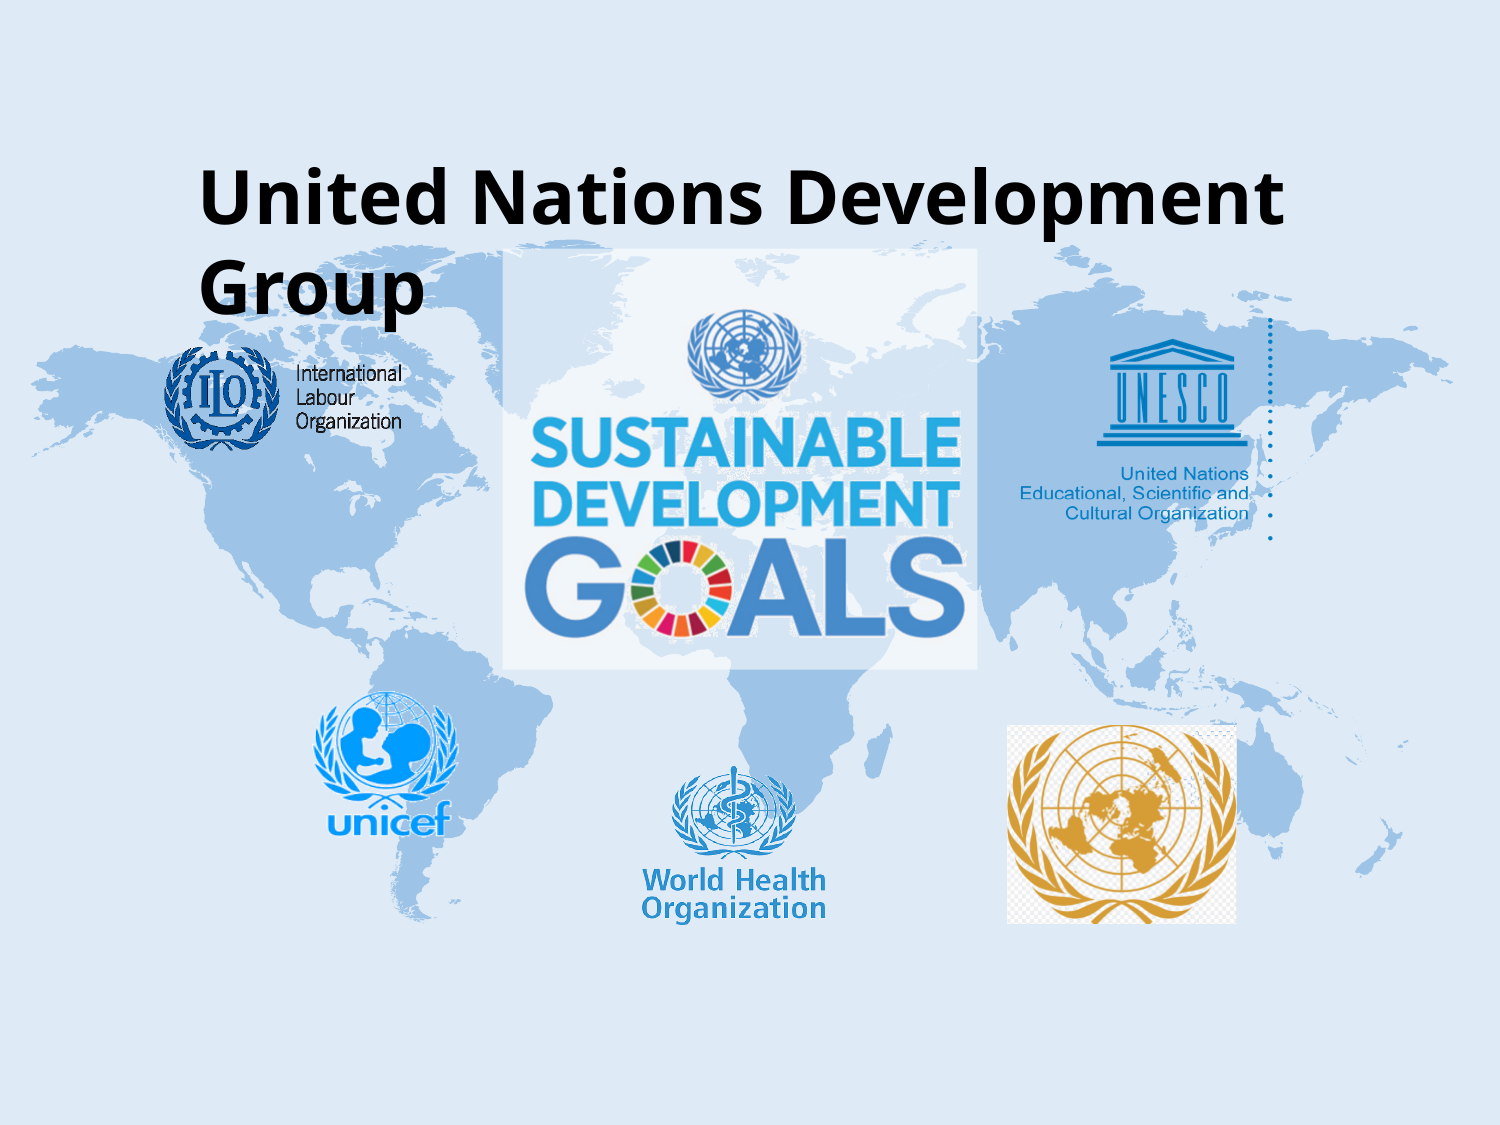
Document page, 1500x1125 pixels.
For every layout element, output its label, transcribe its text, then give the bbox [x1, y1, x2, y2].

picture [141, 307, 423, 490]
picture [281, 690, 490, 841]
picture [1009, 312, 1284, 548]
text_box United Nations Development Group [182, 142, 1336, 239]
picture [642, 766, 825, 926]
picture [502, 248, 978, 670]
picture [1007, 725, 1237, 924]
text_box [30, 239, 1454, 924]
